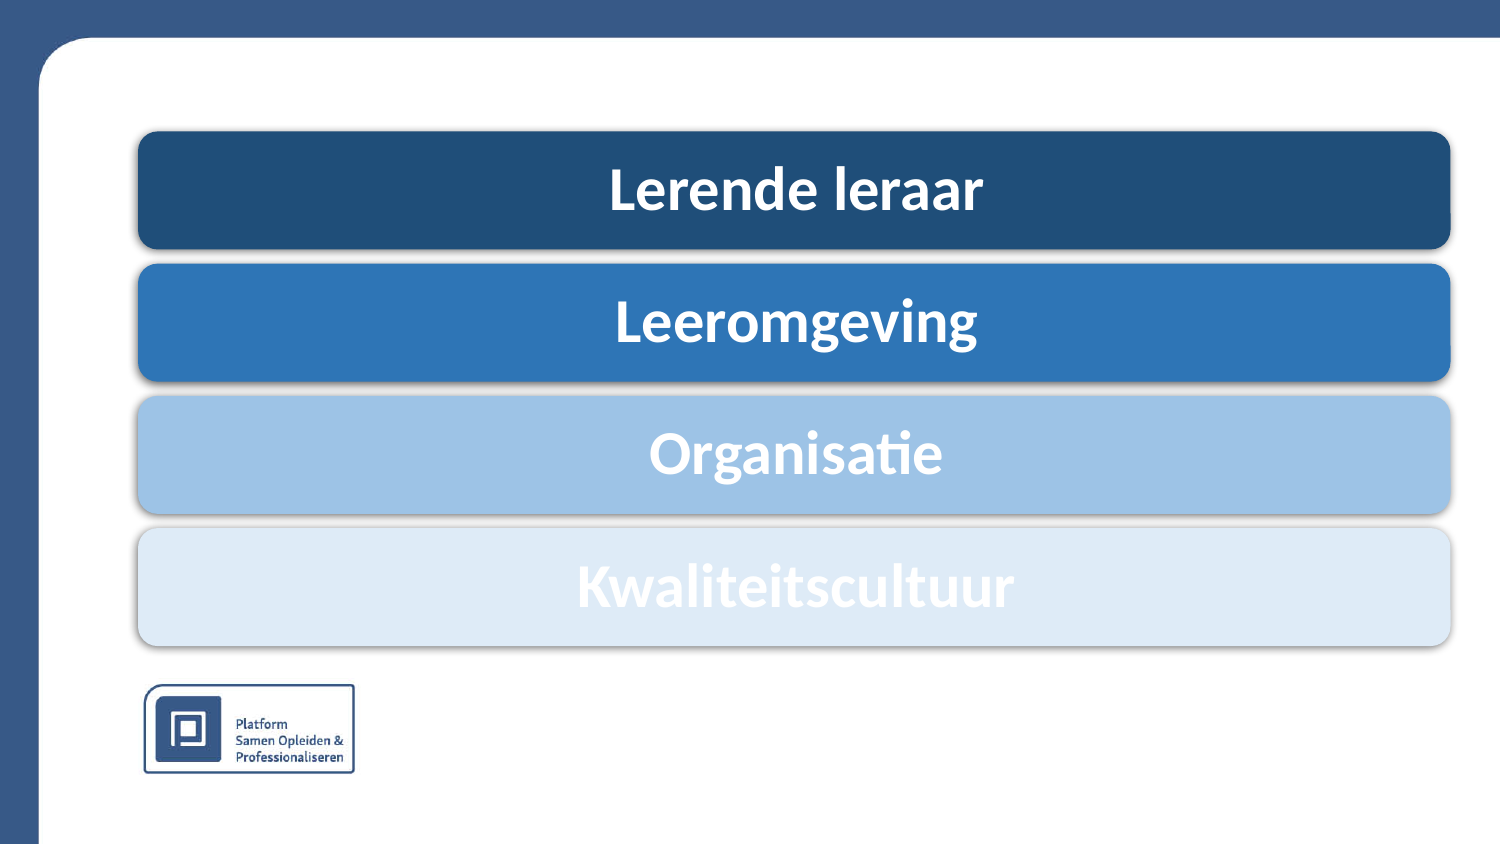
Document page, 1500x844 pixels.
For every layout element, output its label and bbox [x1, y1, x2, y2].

text_box [137, 130, 1451, 647]
picture [0, 0, 1500, 844]
